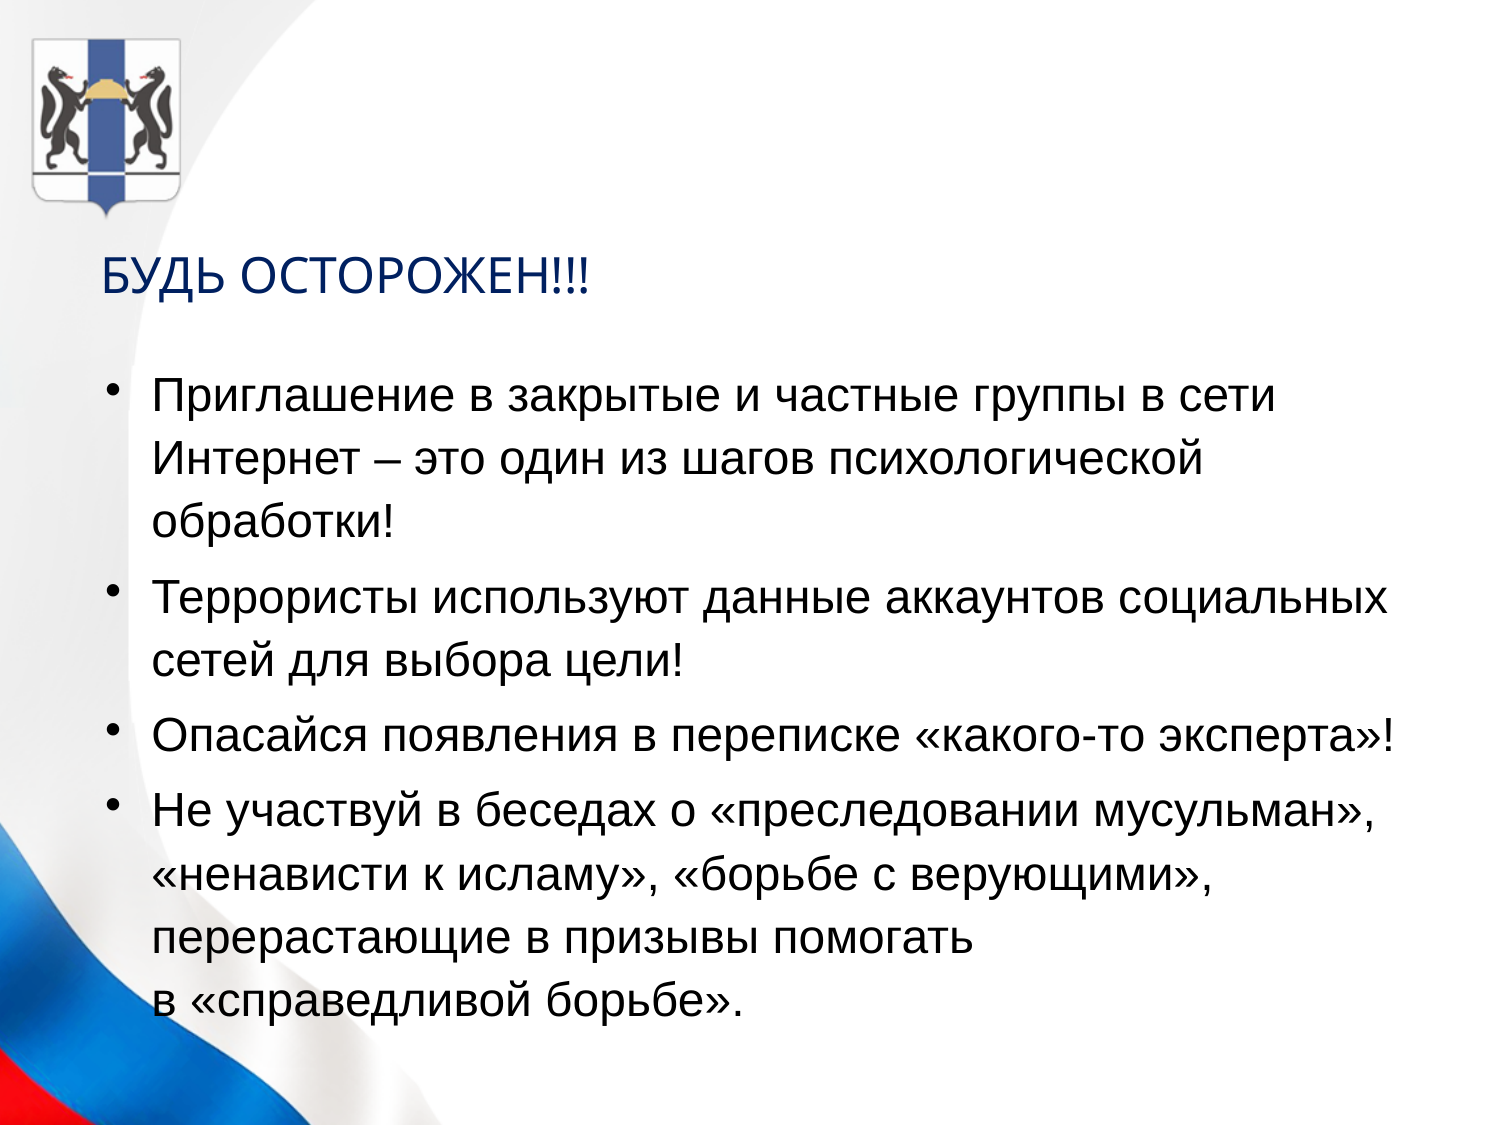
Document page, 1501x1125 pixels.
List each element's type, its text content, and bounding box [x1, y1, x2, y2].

picture [0, 0, 1501, 1125]
title БУДЬ ОСТОРОЖЕН!!! [85, 184, 1436, 373]
list Приглашение в закрытые и частные группы в сети Интернет – это один из шагов психологической обработки! Террористы используют данные аккаунтов социальных сетей для выбора цели! Опасайся появления в переписке «какого-то эксперта»! Не участвуй в беседах о «преследовании мусульман», «ненависти к исламу», «борьбе с верующими», перерастающие в призывы помогать в «справедливой борьбе». [74, 349, 1425, 1071]
